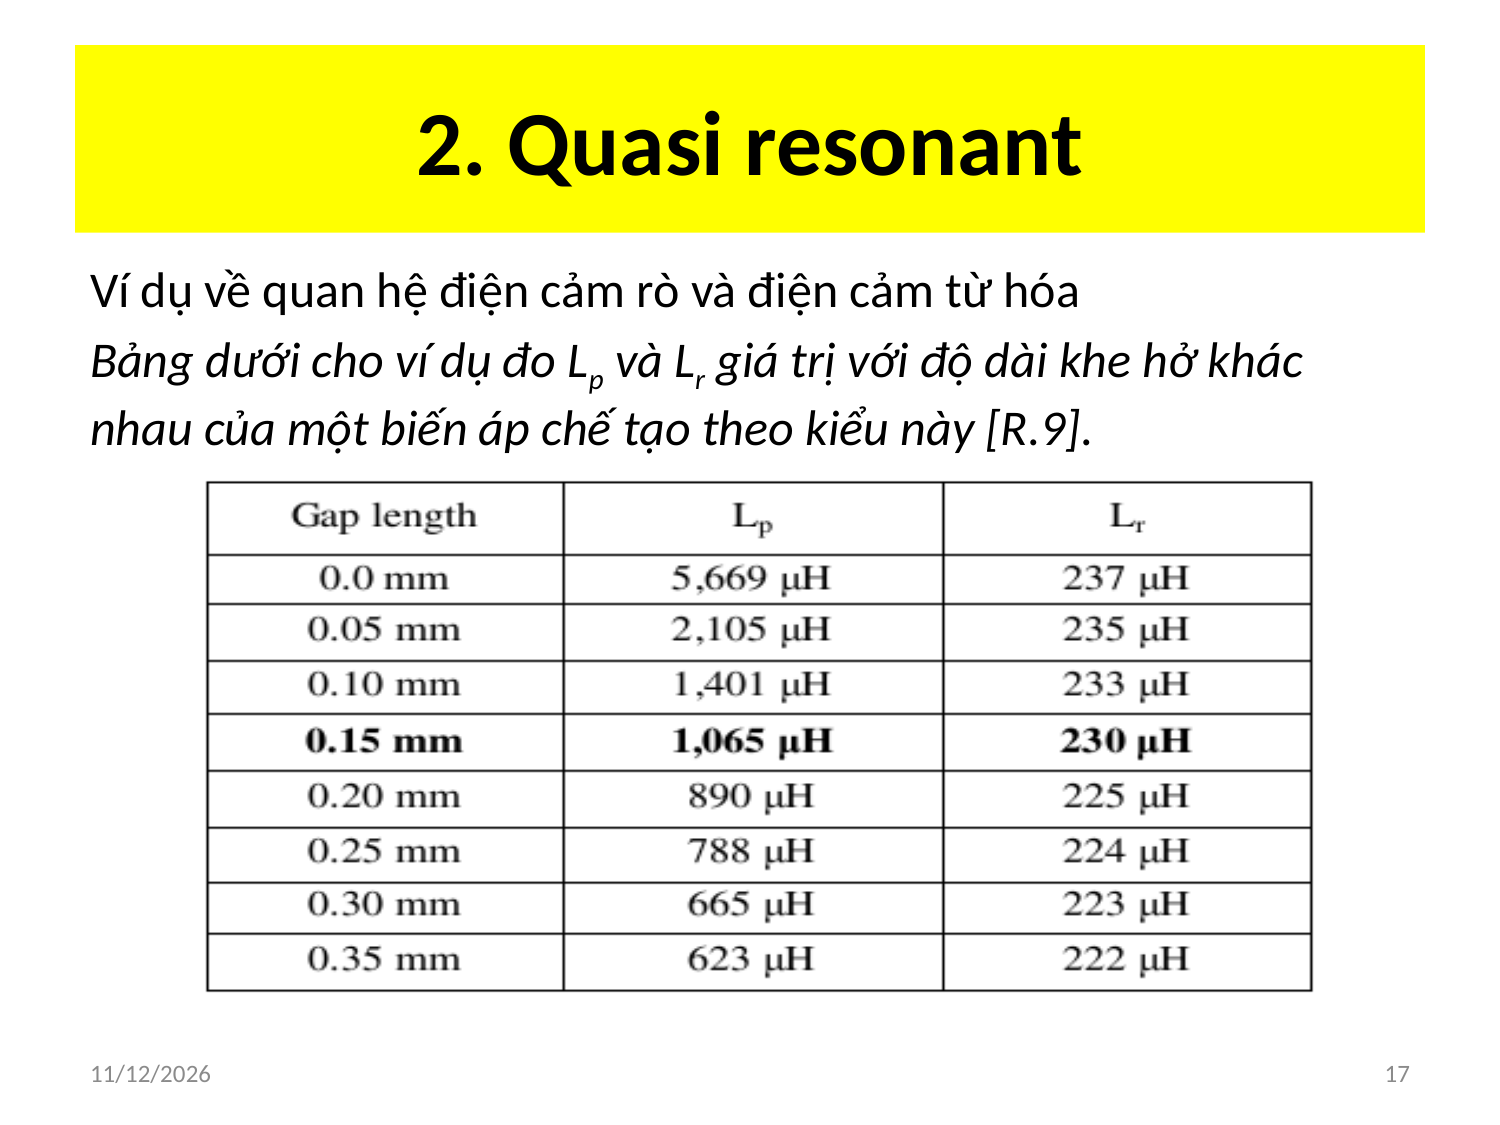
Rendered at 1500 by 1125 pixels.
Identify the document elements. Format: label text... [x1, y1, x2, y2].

title 2. Quasi resonant [75, 45, 1425, 233]
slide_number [75, 1042, 425, 1103]
slide_number 17 [1074, 1042, 1425, 1103]
list Ví dụ về quan hệ điện cảm rò và điện cảm từ hóa Bảng dưới cho ví dụ đo Lp và Lr giá trị với độ dài khe hở khác nhau của một biến áp chế tạo theo kiểu này [R.9]. [75, 249, 1425, 1000]
picture [199, 474, 1326, 1001]
